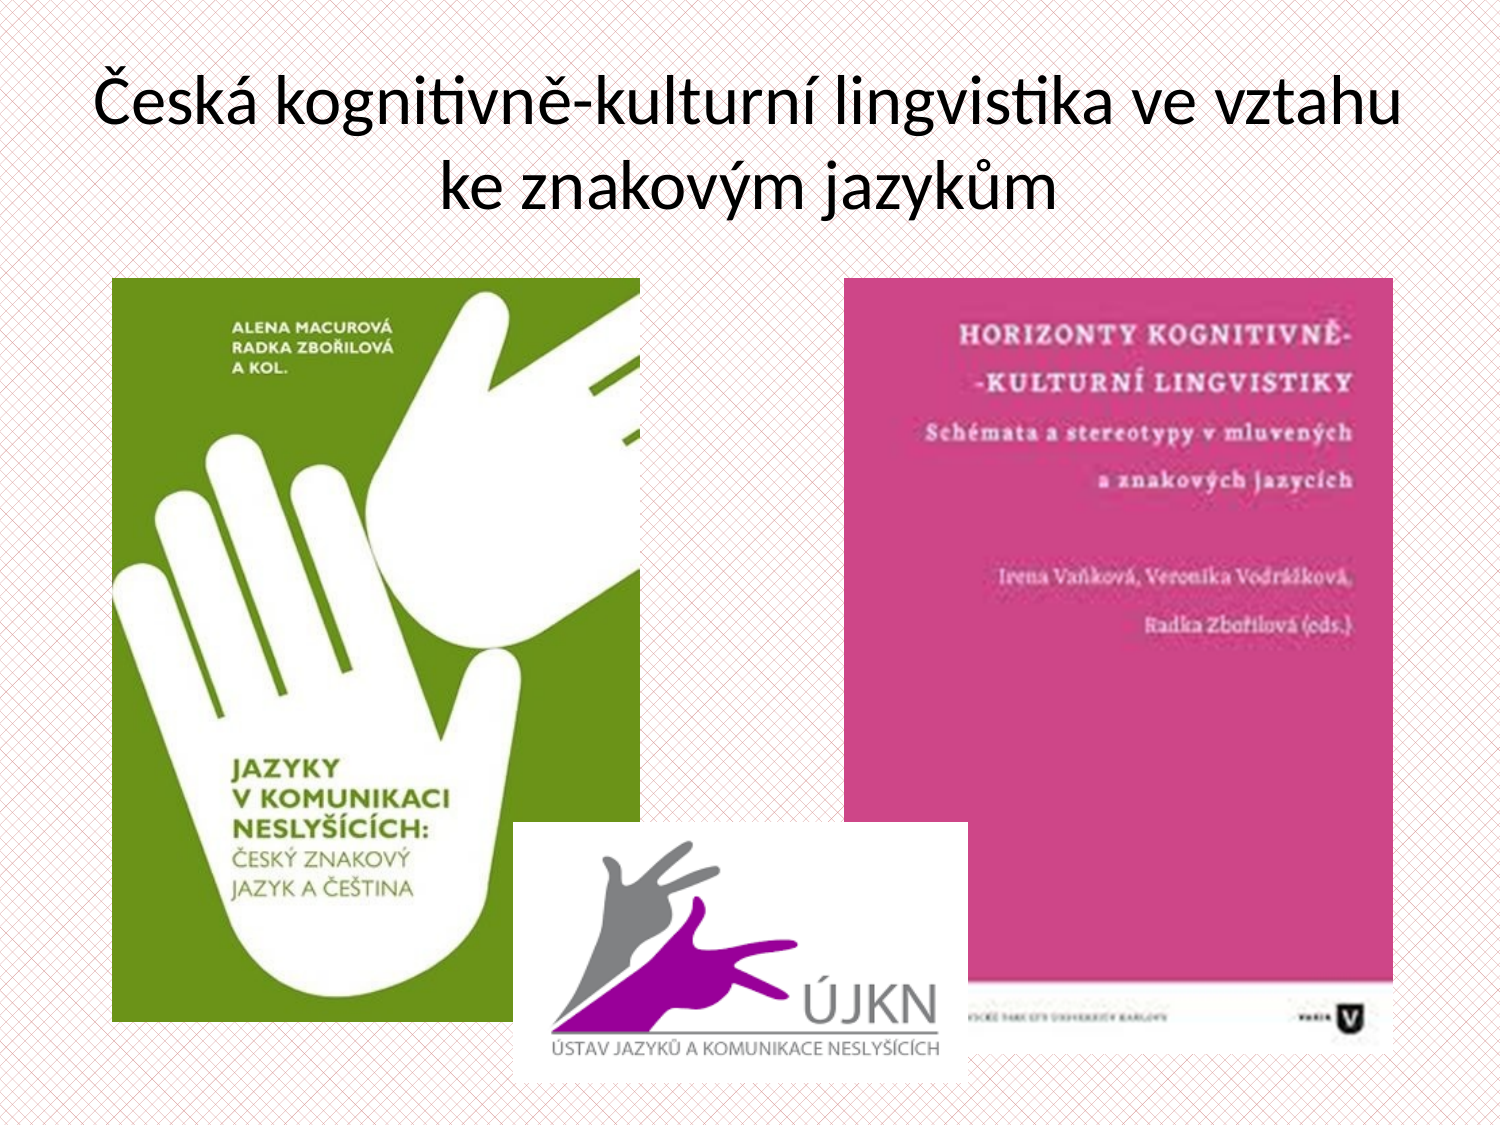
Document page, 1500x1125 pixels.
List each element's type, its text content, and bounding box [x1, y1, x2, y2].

picture [513, 822, 968, 1083]
title Česká kognitivně-kulturní lingvistika ve vztahu ke znakovým jazykům [75, 45, 1425, 233]
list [111, 278, 641, 1022]
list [844, 278, 1393, 1054]
